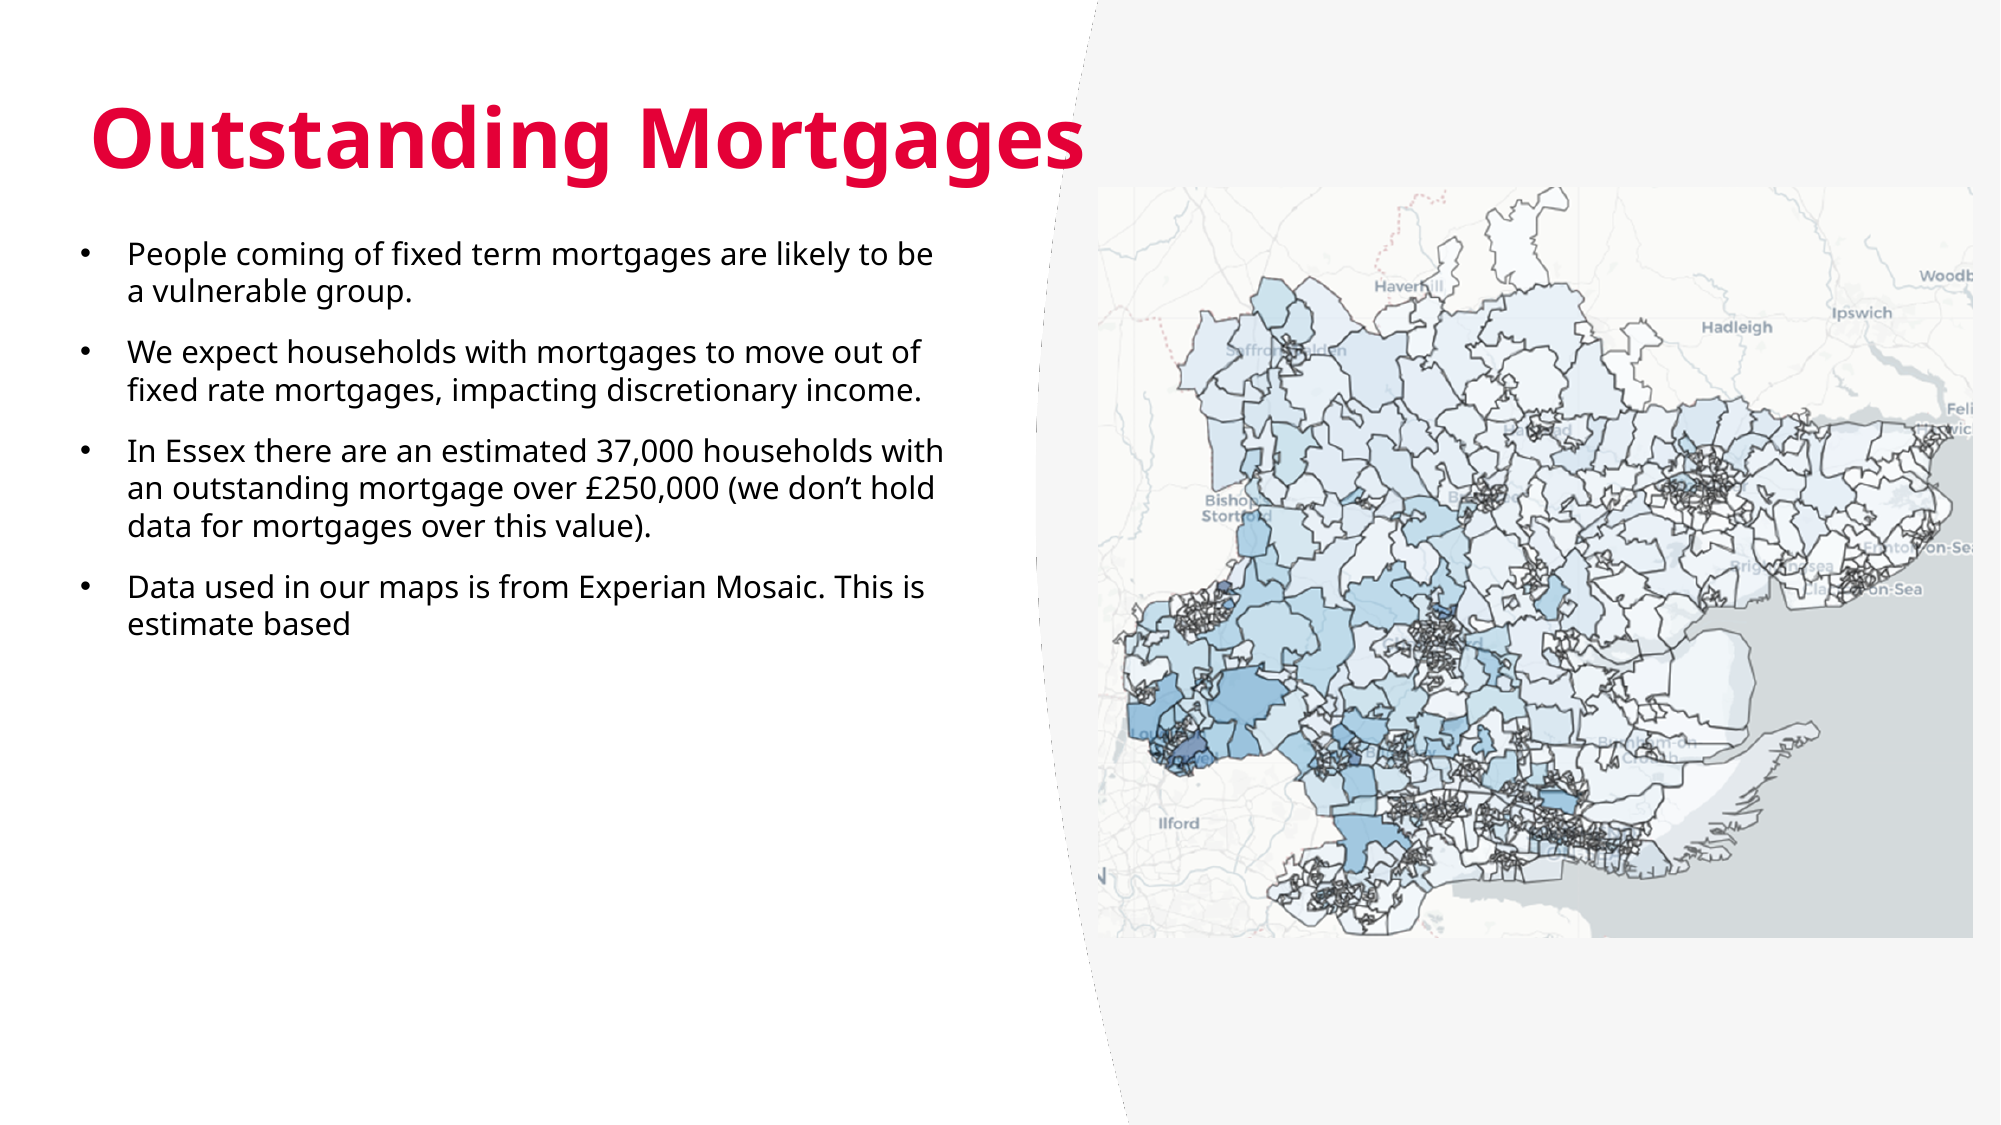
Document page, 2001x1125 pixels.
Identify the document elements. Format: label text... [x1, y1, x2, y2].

text_box People coming of fixed term mortgages are likely to be a vulnerable group. We expect households with mortgages to move out of fixed rate mortgages, impacting discretionary income. In Essex there are an estimated 37,000 households with an outstanding mortgage over £250,000 (we don’t hold data for mortgages over this value). Data used in our maps is from Experian Mosaic. This is estimate based [80, 234, 960, 884]
title Outstanding Mortgages [89, 84, 1123, 260]
picture [1035, 0, 2000, 1125]
